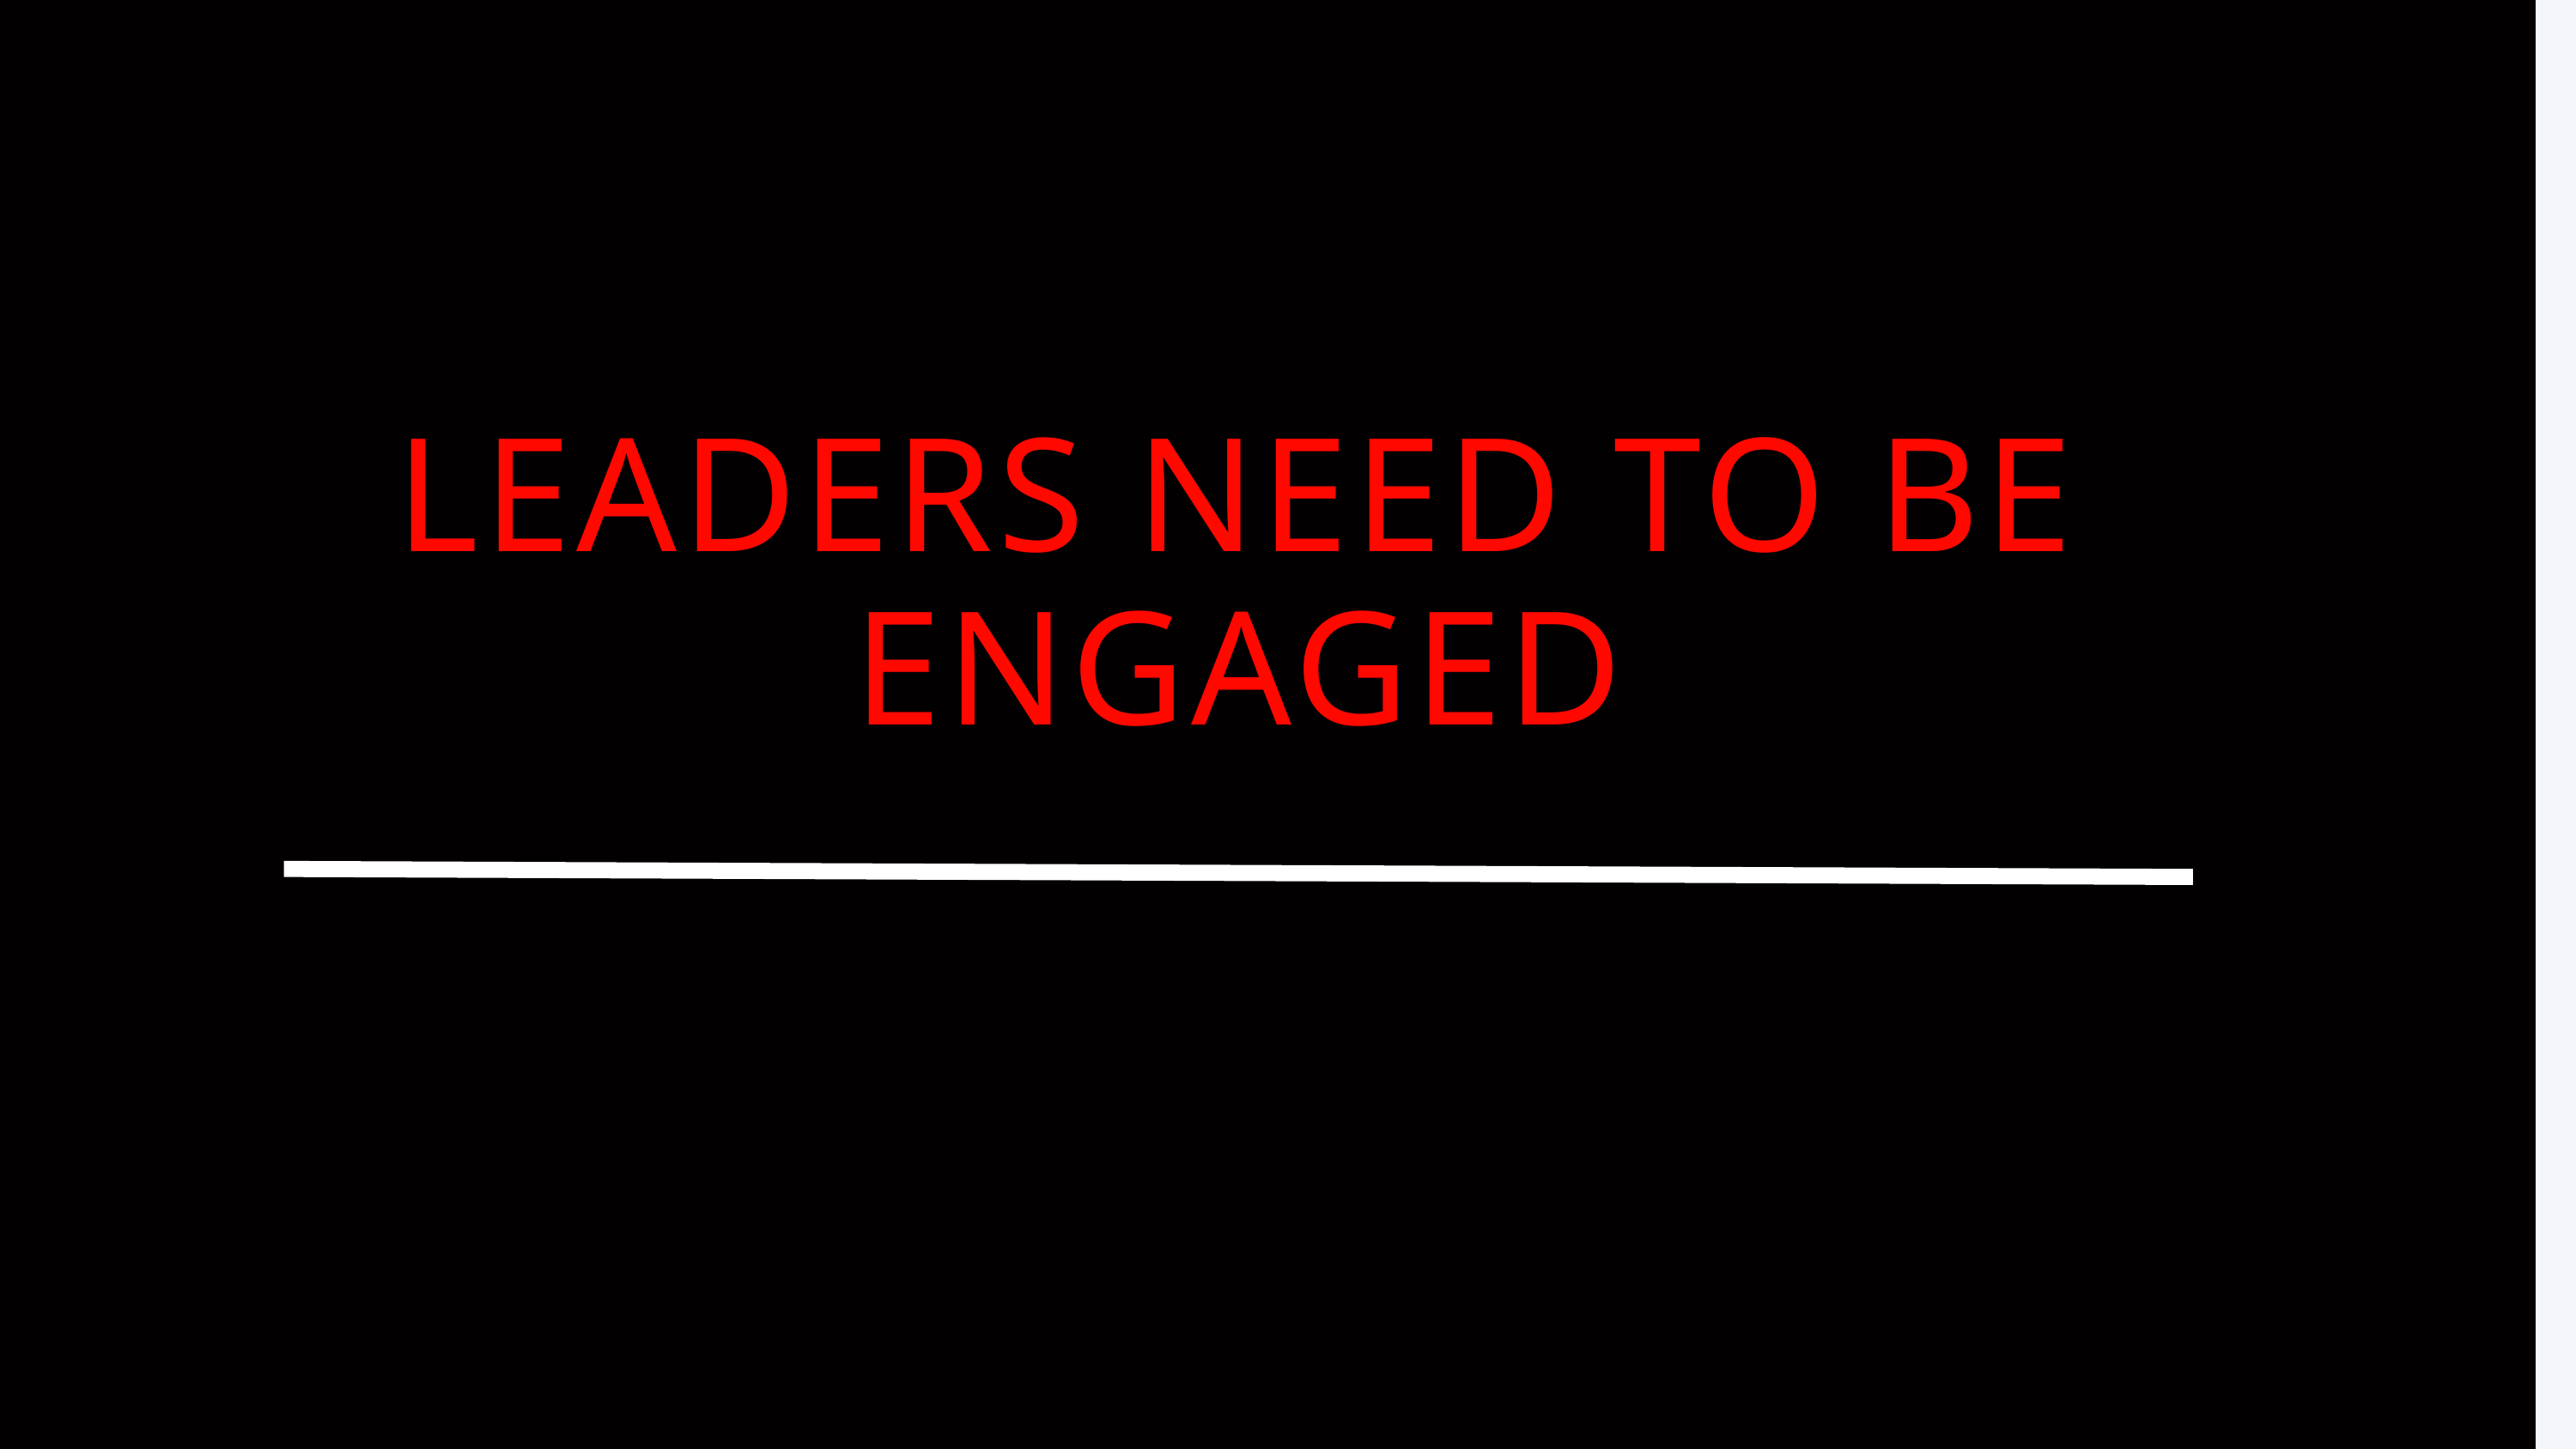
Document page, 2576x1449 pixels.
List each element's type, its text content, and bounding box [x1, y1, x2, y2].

text_box [2536, 0, 2576, 1449]
text_box LEADERS NEED TO BE ENGAGED [194, 409, 2283, 757]
